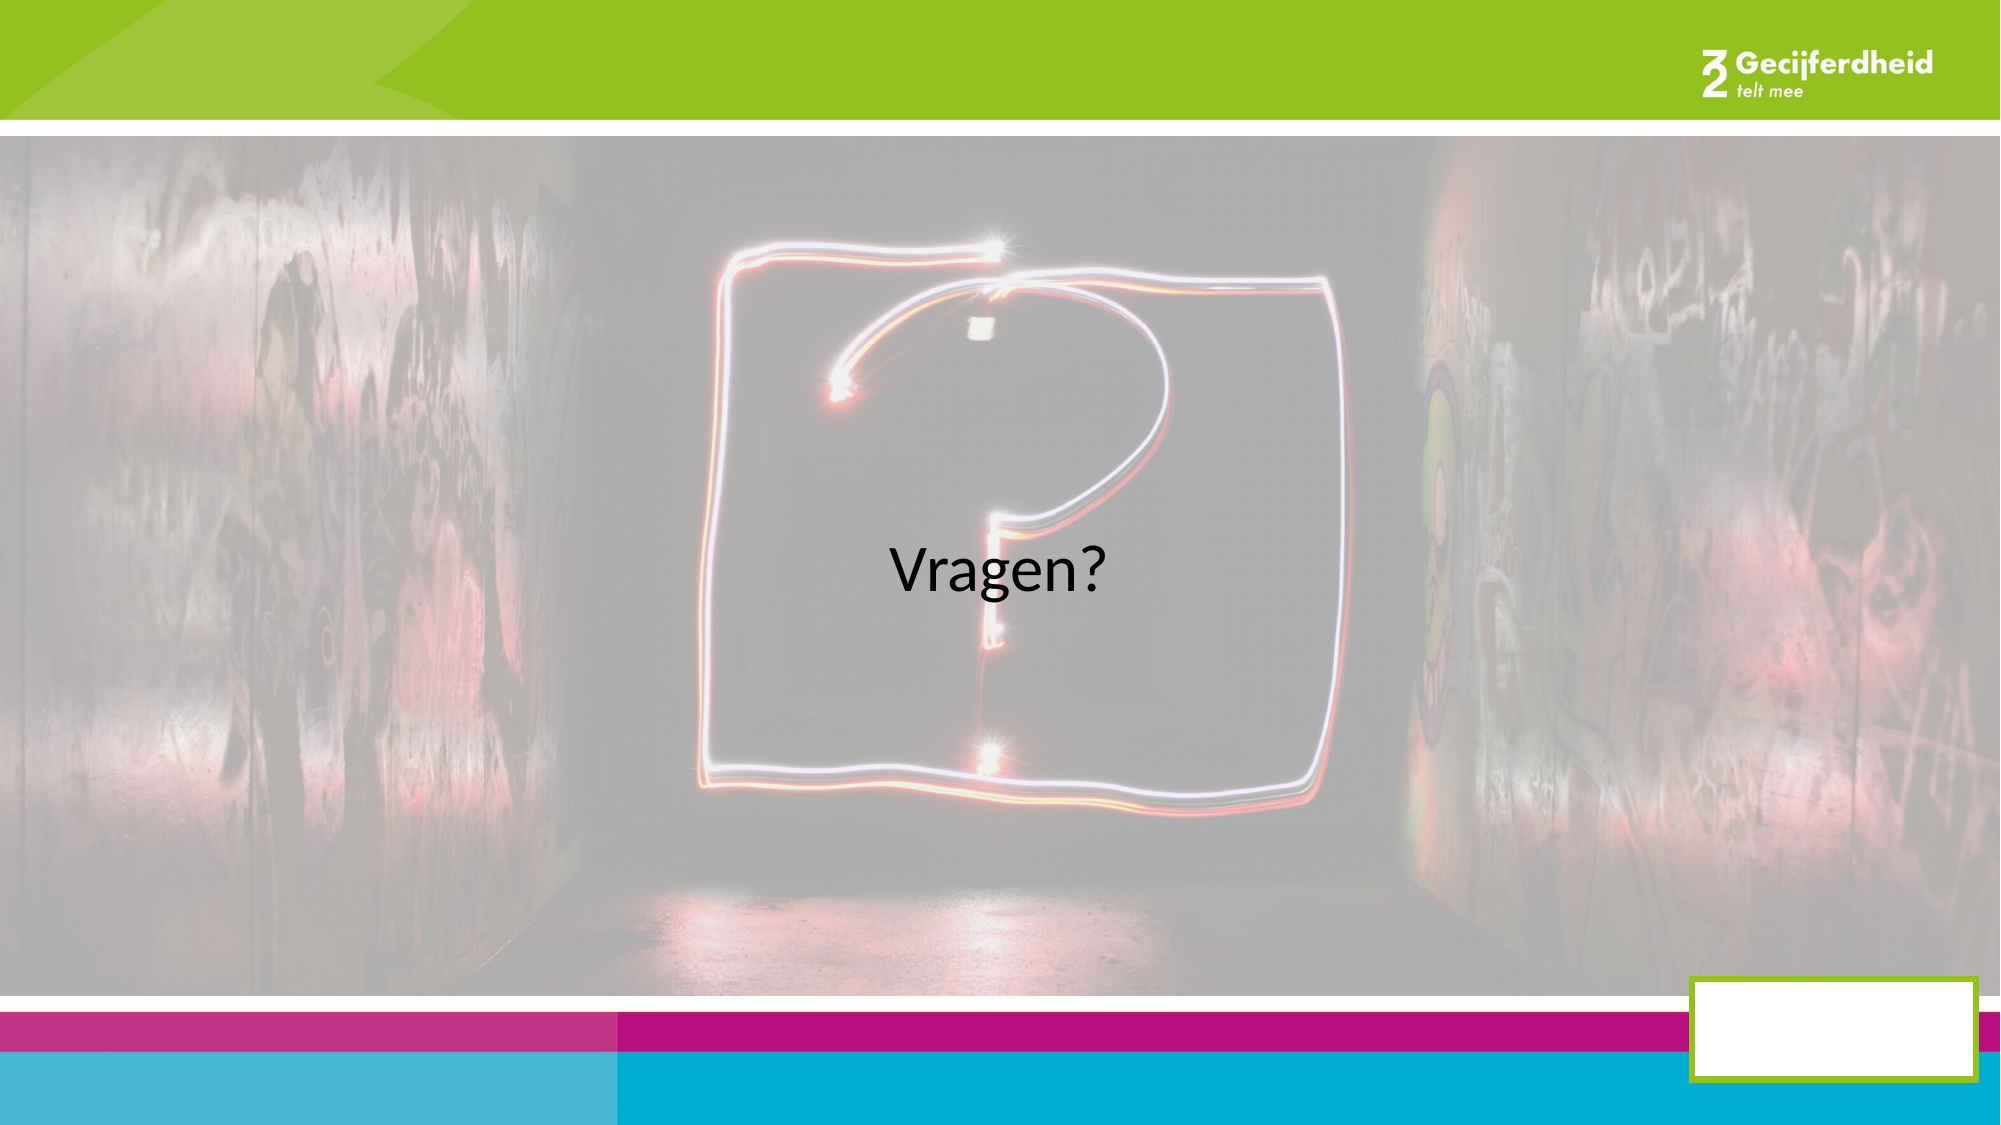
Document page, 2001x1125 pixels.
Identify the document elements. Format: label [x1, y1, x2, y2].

text_box [0, 0, 2000, 136]
picture [0, 136, 2000, 996]
text_box [0, 996, 2000, 1125]
